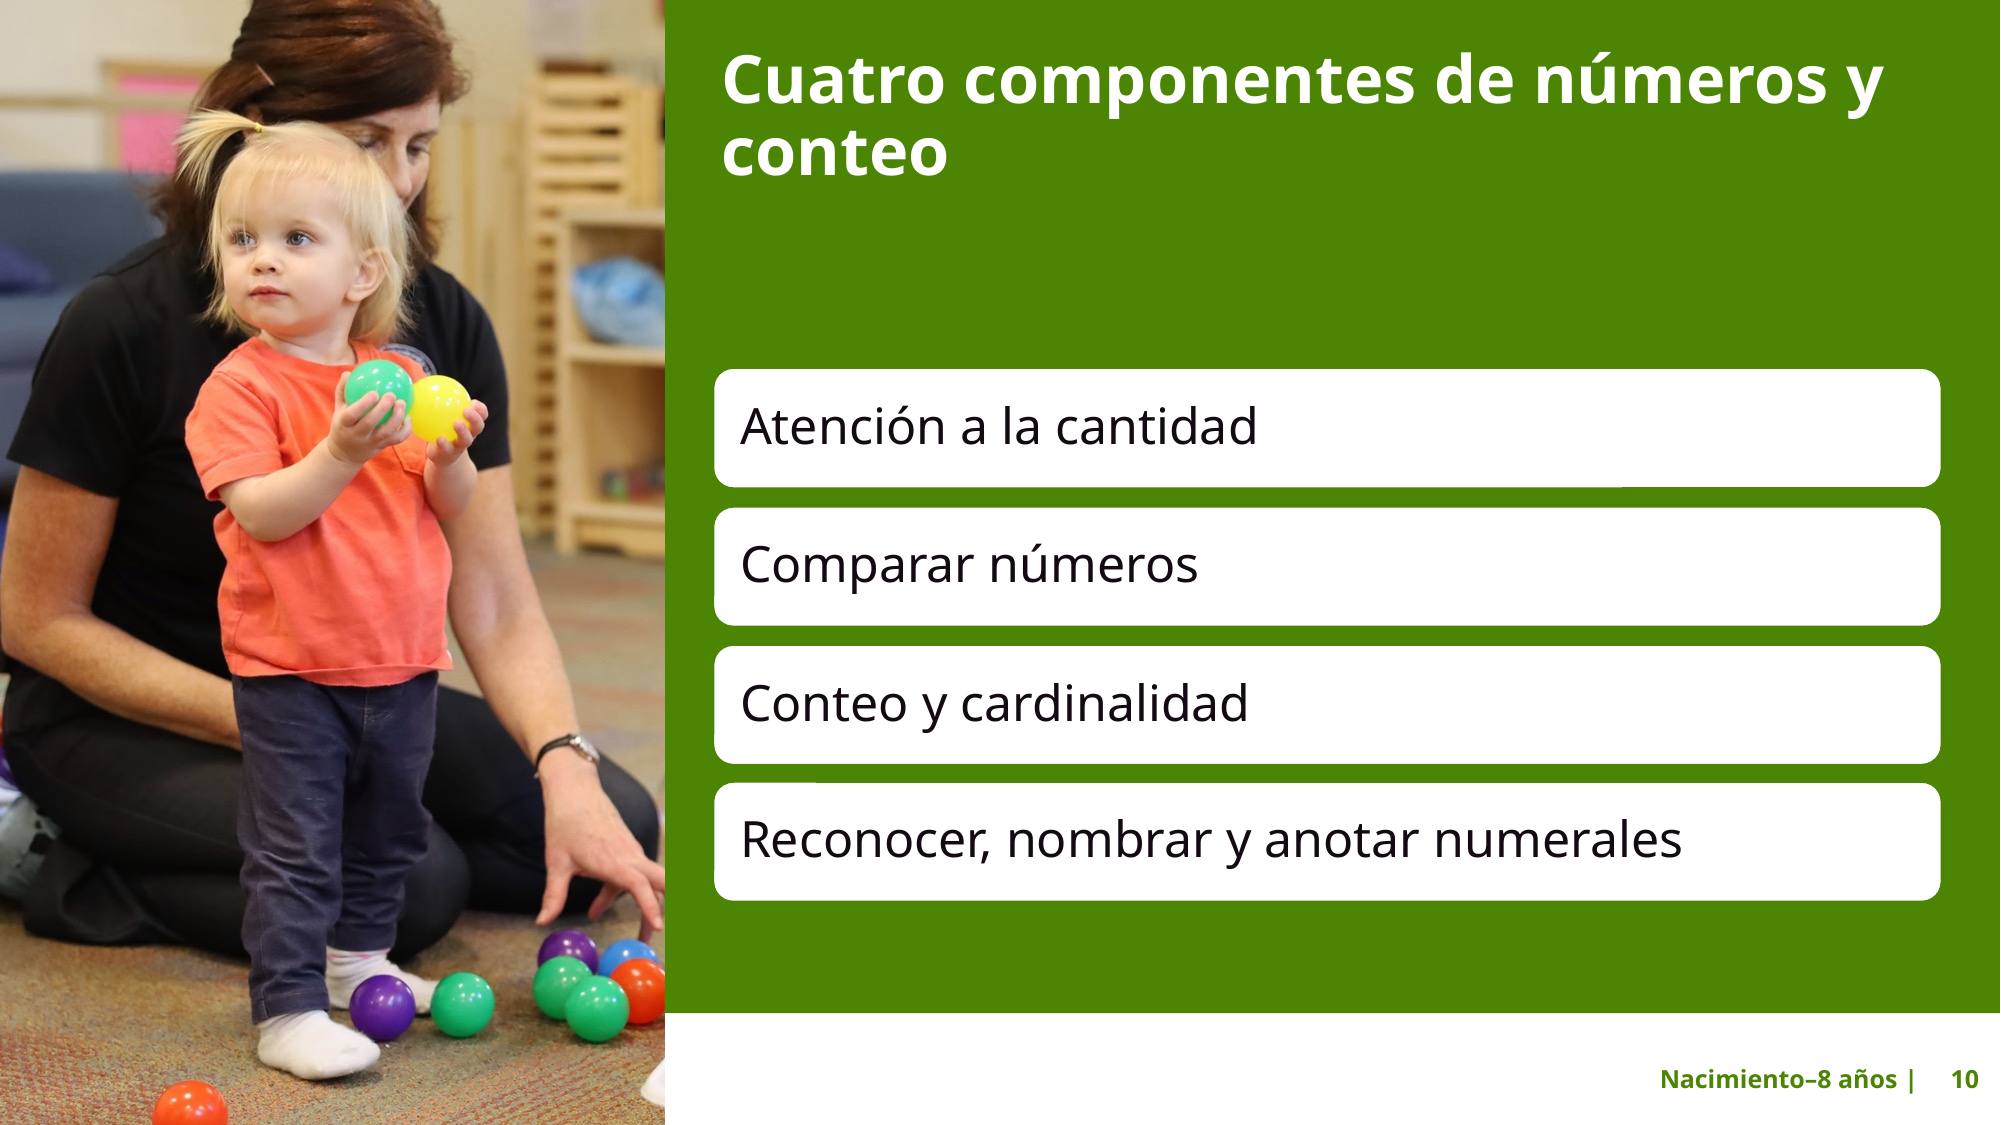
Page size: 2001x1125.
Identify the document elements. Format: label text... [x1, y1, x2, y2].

title Cuatro componentes de números y conteo [705, 38, 1970, 127]
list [713, 307, 1942, 1014]
picture [0, 0, 665, 1125]
